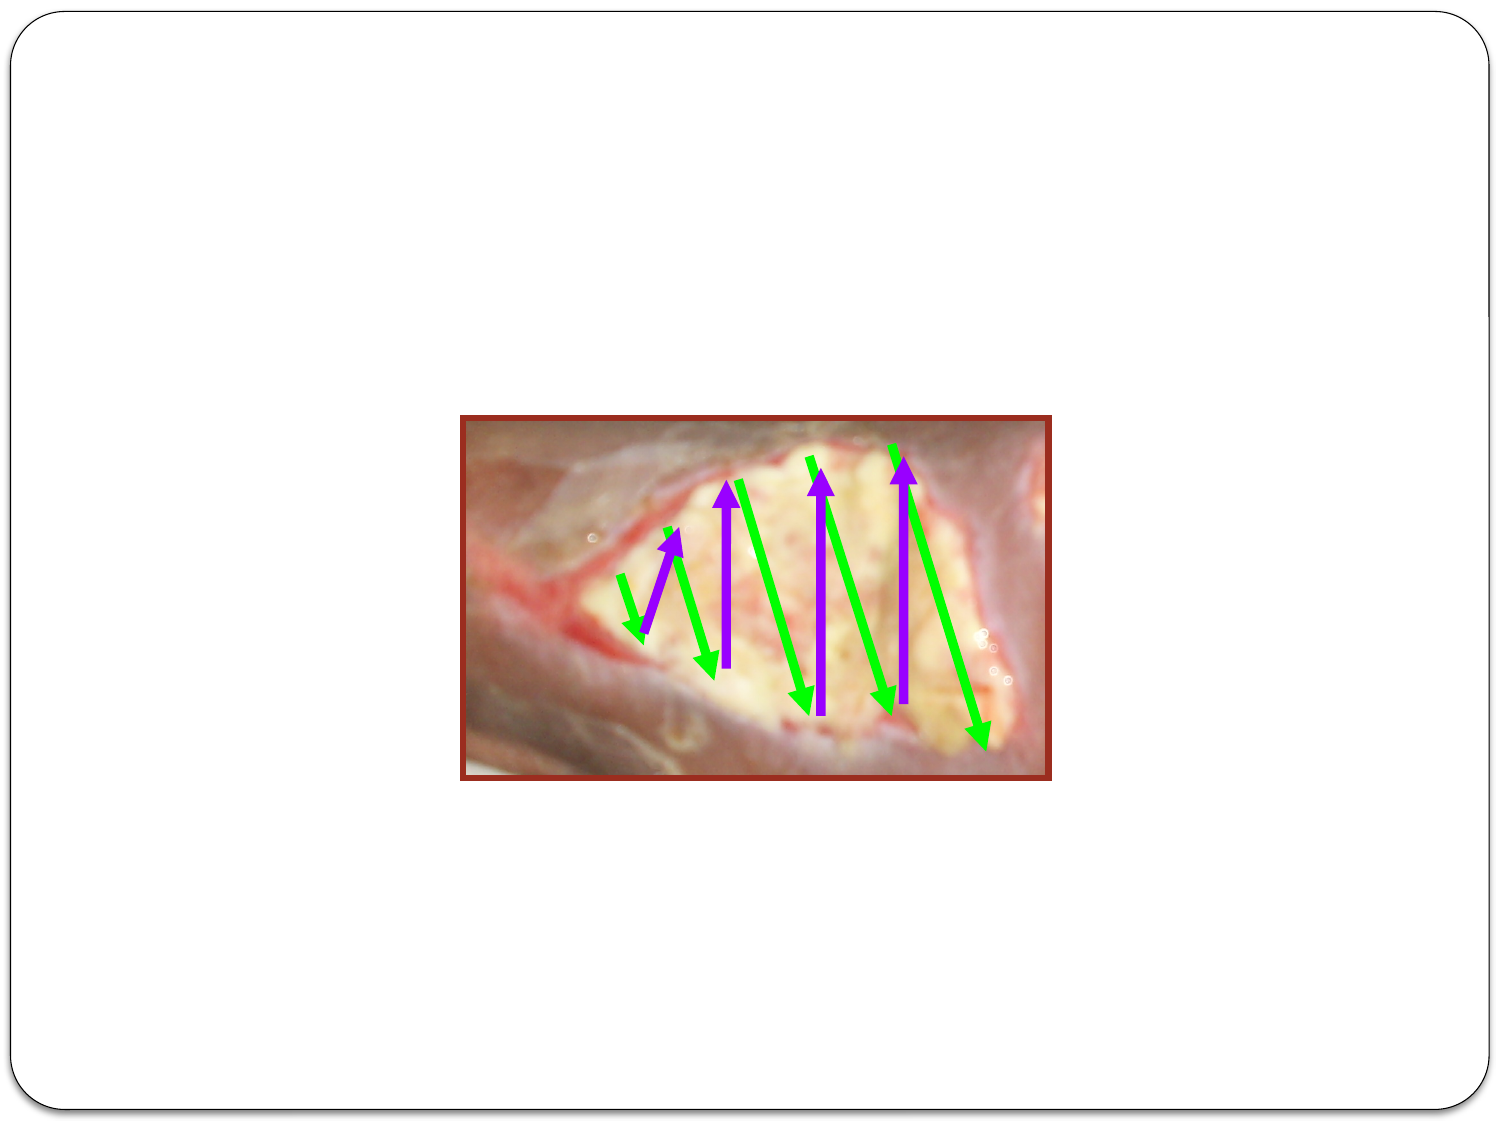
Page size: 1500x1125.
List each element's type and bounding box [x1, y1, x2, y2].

picture [466, 420, 1046, 776]
